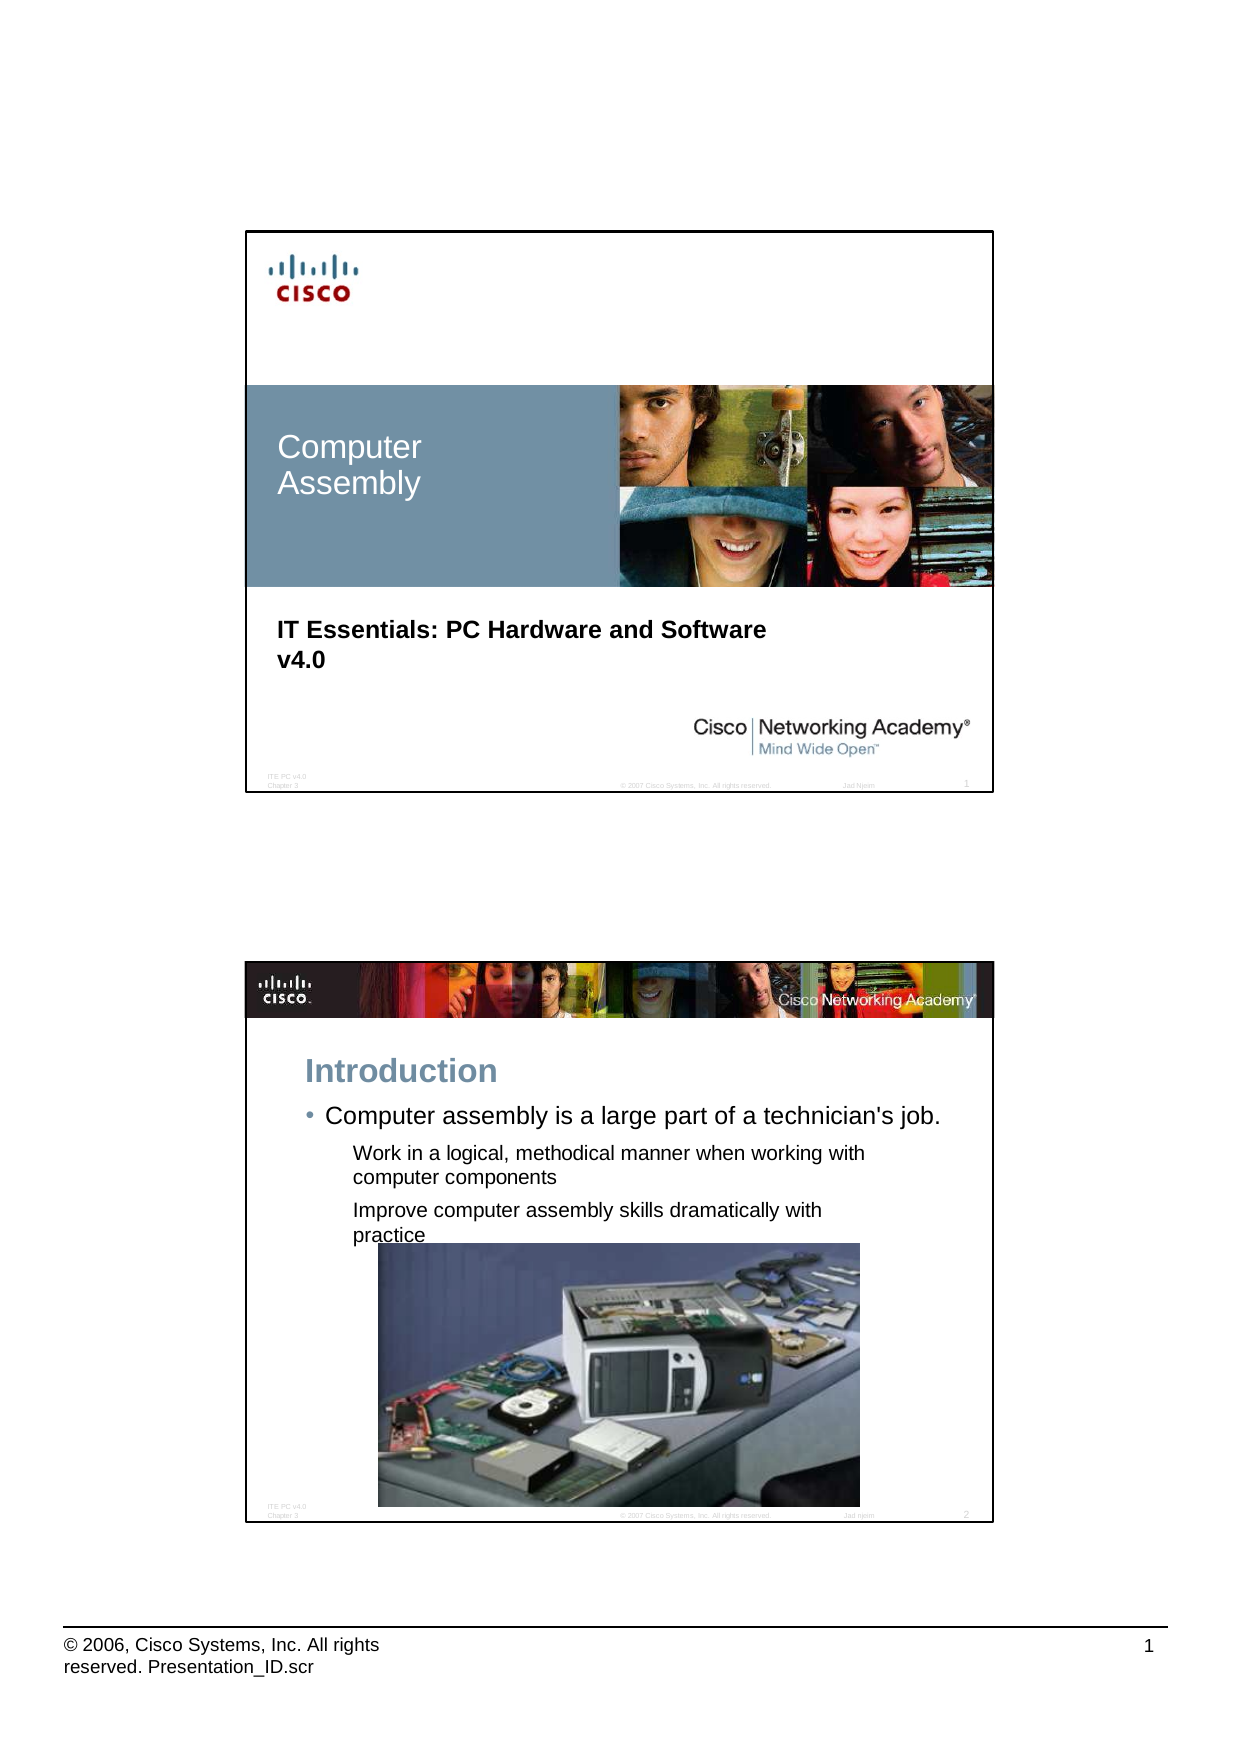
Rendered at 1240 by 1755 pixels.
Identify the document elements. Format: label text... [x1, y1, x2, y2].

text_box [245, 962, 994, 1523]
slide_number 1 [1129, 1633, 1159, 1659]
text_box [245, 231, 994, 792]
footer © 2006, Cisco Systems, Inc. All rights reserved. Presentation_ID.scr [61, 1632, 463, 1680]
